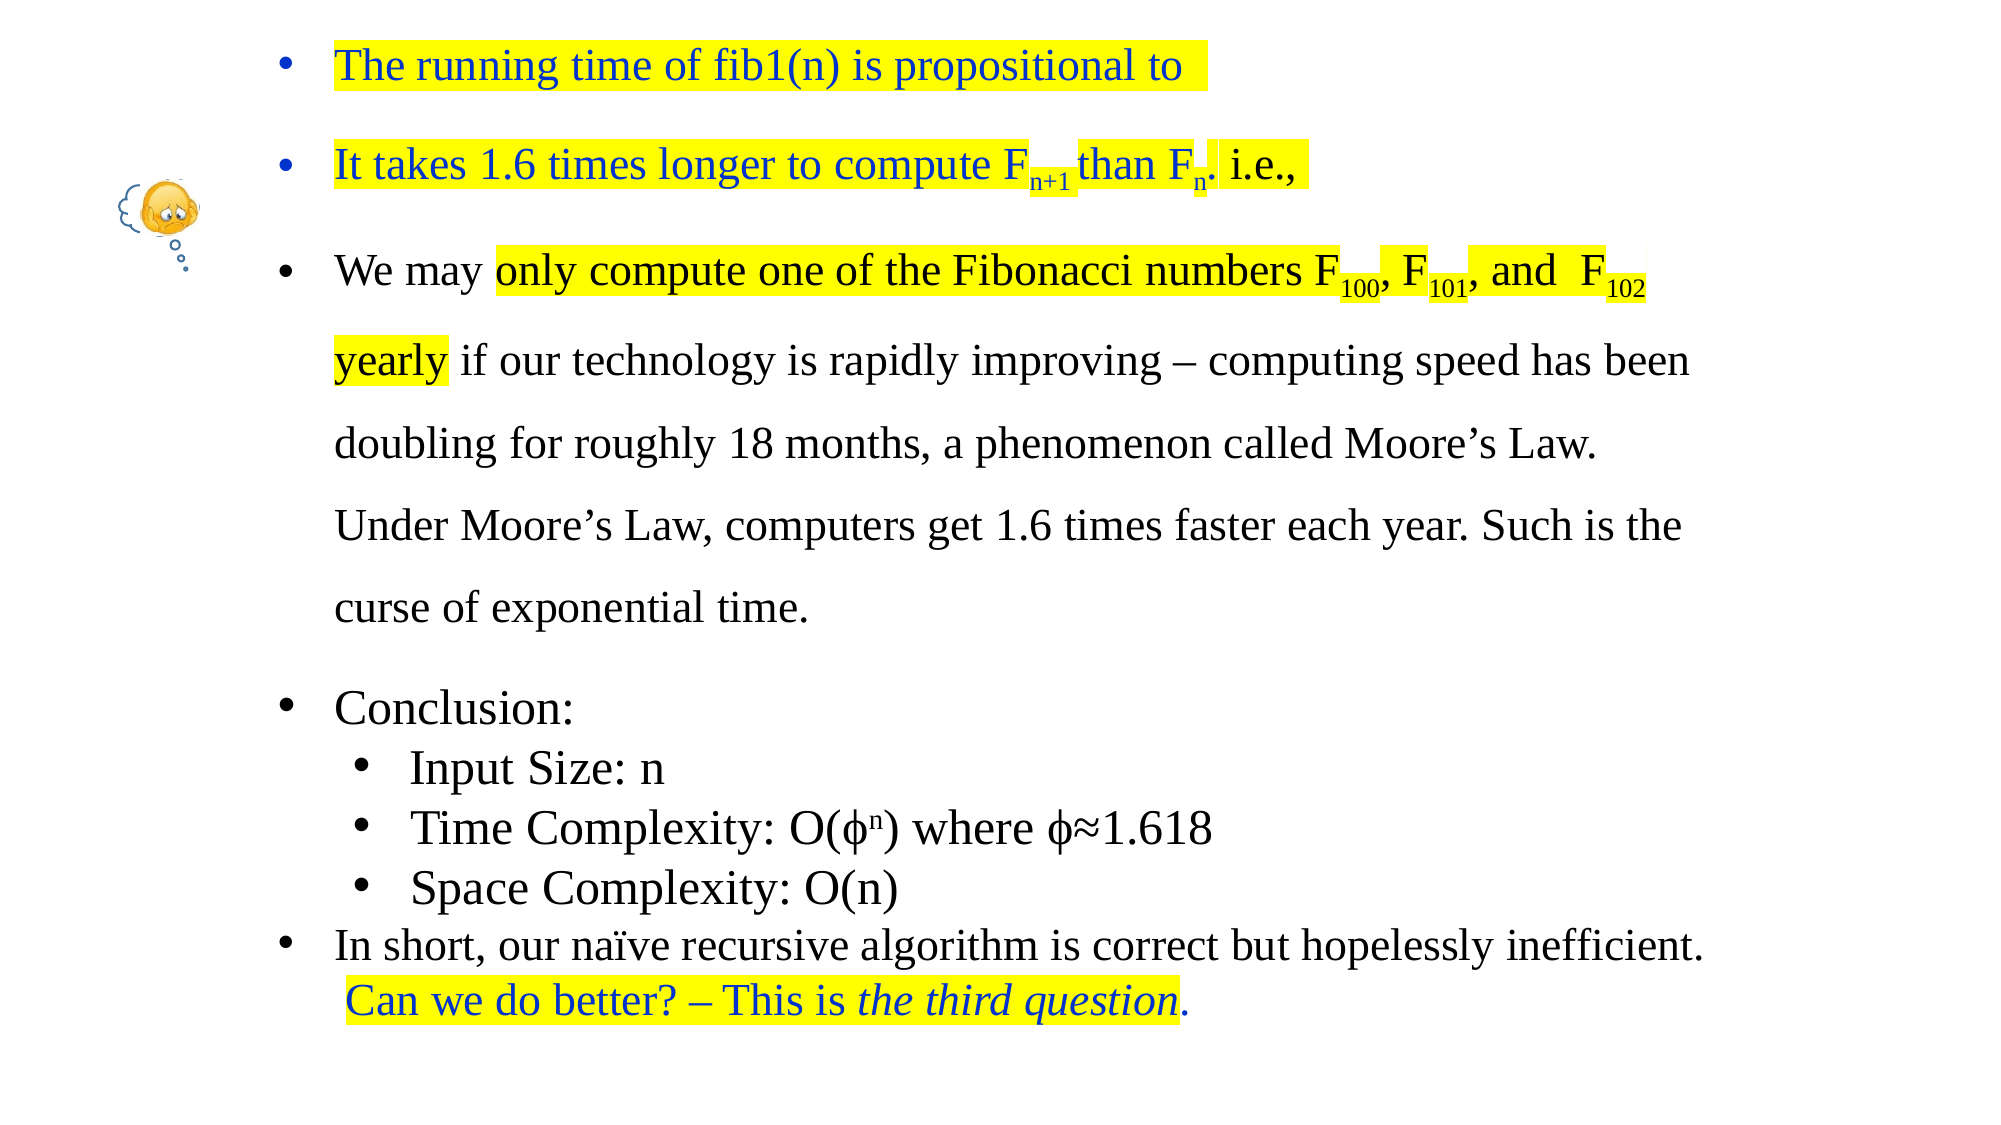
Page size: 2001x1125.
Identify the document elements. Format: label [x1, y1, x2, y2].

picture [140, 180, 199, 236]
text_box [169, 239, 181, 251]
text_box [176, 254, 186, 263]
text_box [117, 184, 140, 234]
